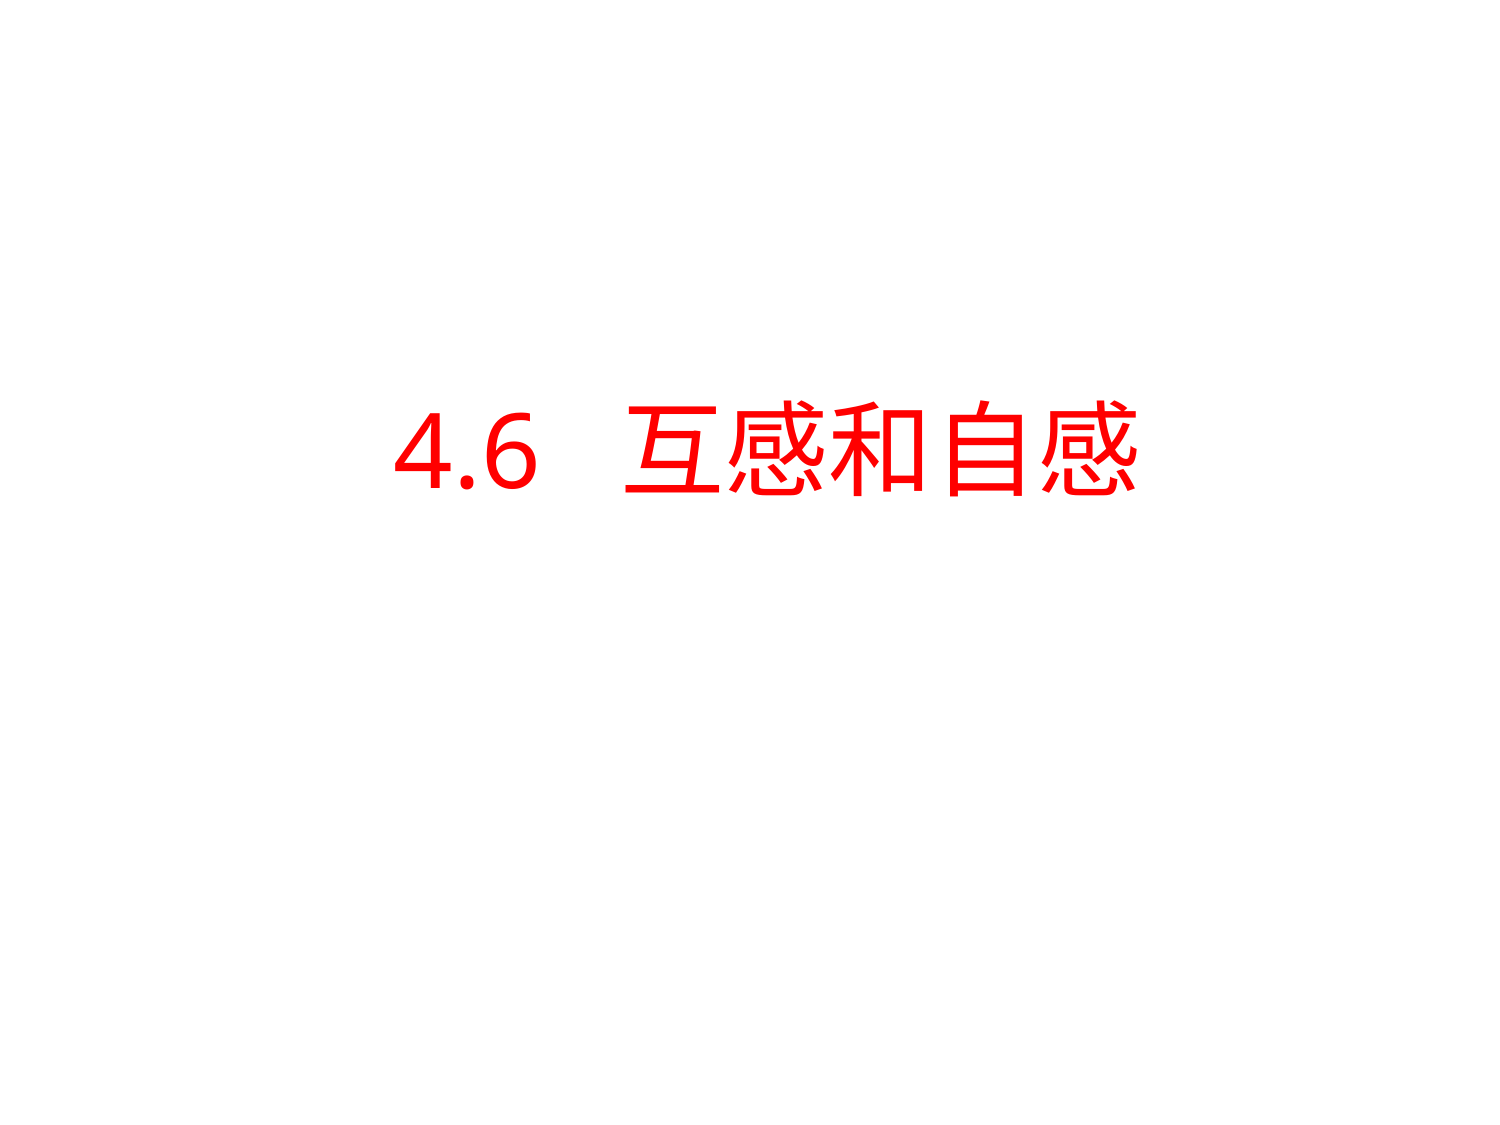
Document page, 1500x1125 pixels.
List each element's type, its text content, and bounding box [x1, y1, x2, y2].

title 4.6 互感和自感 [76, 326, 1459, 568]
